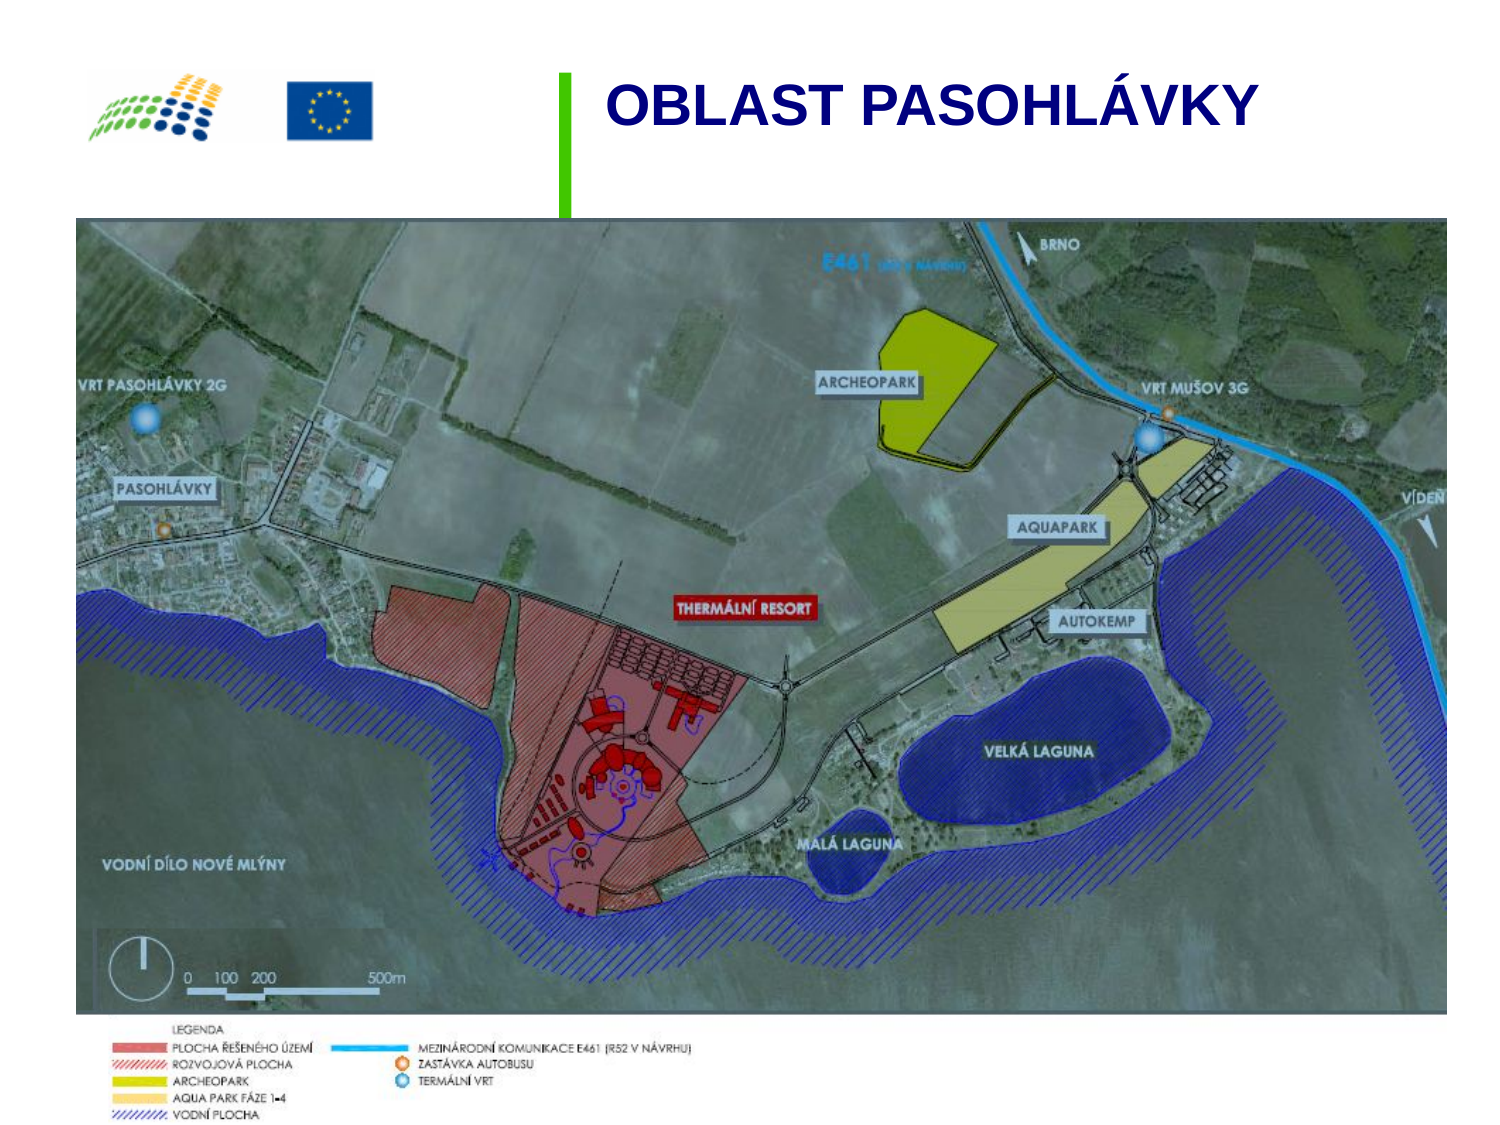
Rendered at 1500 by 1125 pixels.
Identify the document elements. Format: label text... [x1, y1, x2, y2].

picture [87, 69, 375, 143]
picture [76, 217, 1448, 1125]
title OBLAST PASOHLÁVKY [590, 67, 1365, 216]
